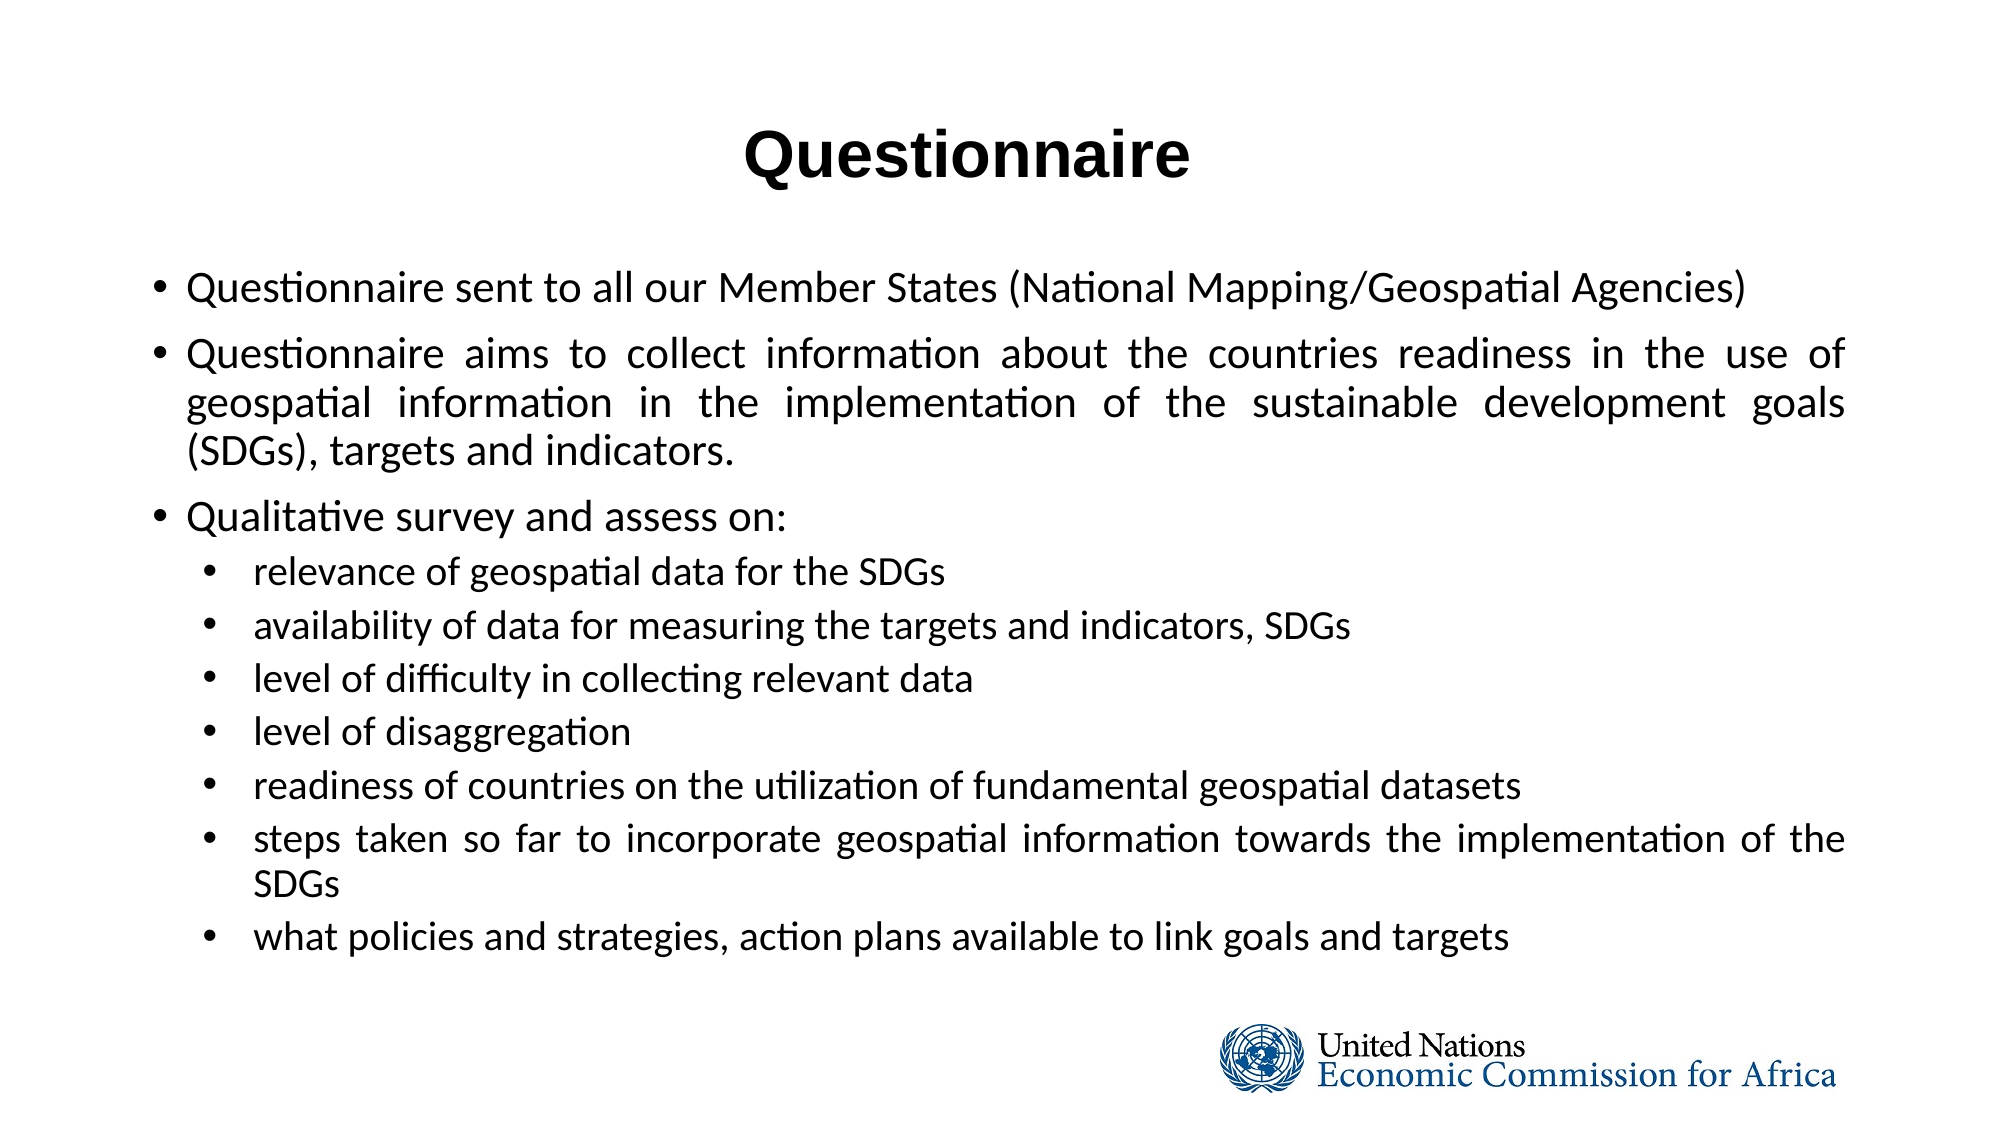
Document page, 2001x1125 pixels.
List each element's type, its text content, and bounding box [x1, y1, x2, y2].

picture [1220, 1024, 1836, 1093]
list Questionnaire sent to all our Member States (National Mapping/Geospatial Agencies) Questionnaire aims to collect information about the countries readiness in the use of geospatial information in the implementation of the sustainable development goals (SDGs), targets and indicators. Qualitative survey and assess on: relevance of geospatial data for the SDGs availability of data for measuring the targets and indicators, SDGs level of difficulty in collecting relevant data level of disaggregation readiness of countries on the utilization of fundamental geospatial datasets steps taken so far to incorporate geospatial information towards the implementation of the SDGs what policies and strategies, action plans available to link goals and targets [137, 256, 1863, 971]
title Questionnaire [105, 46, 1831, 265]
